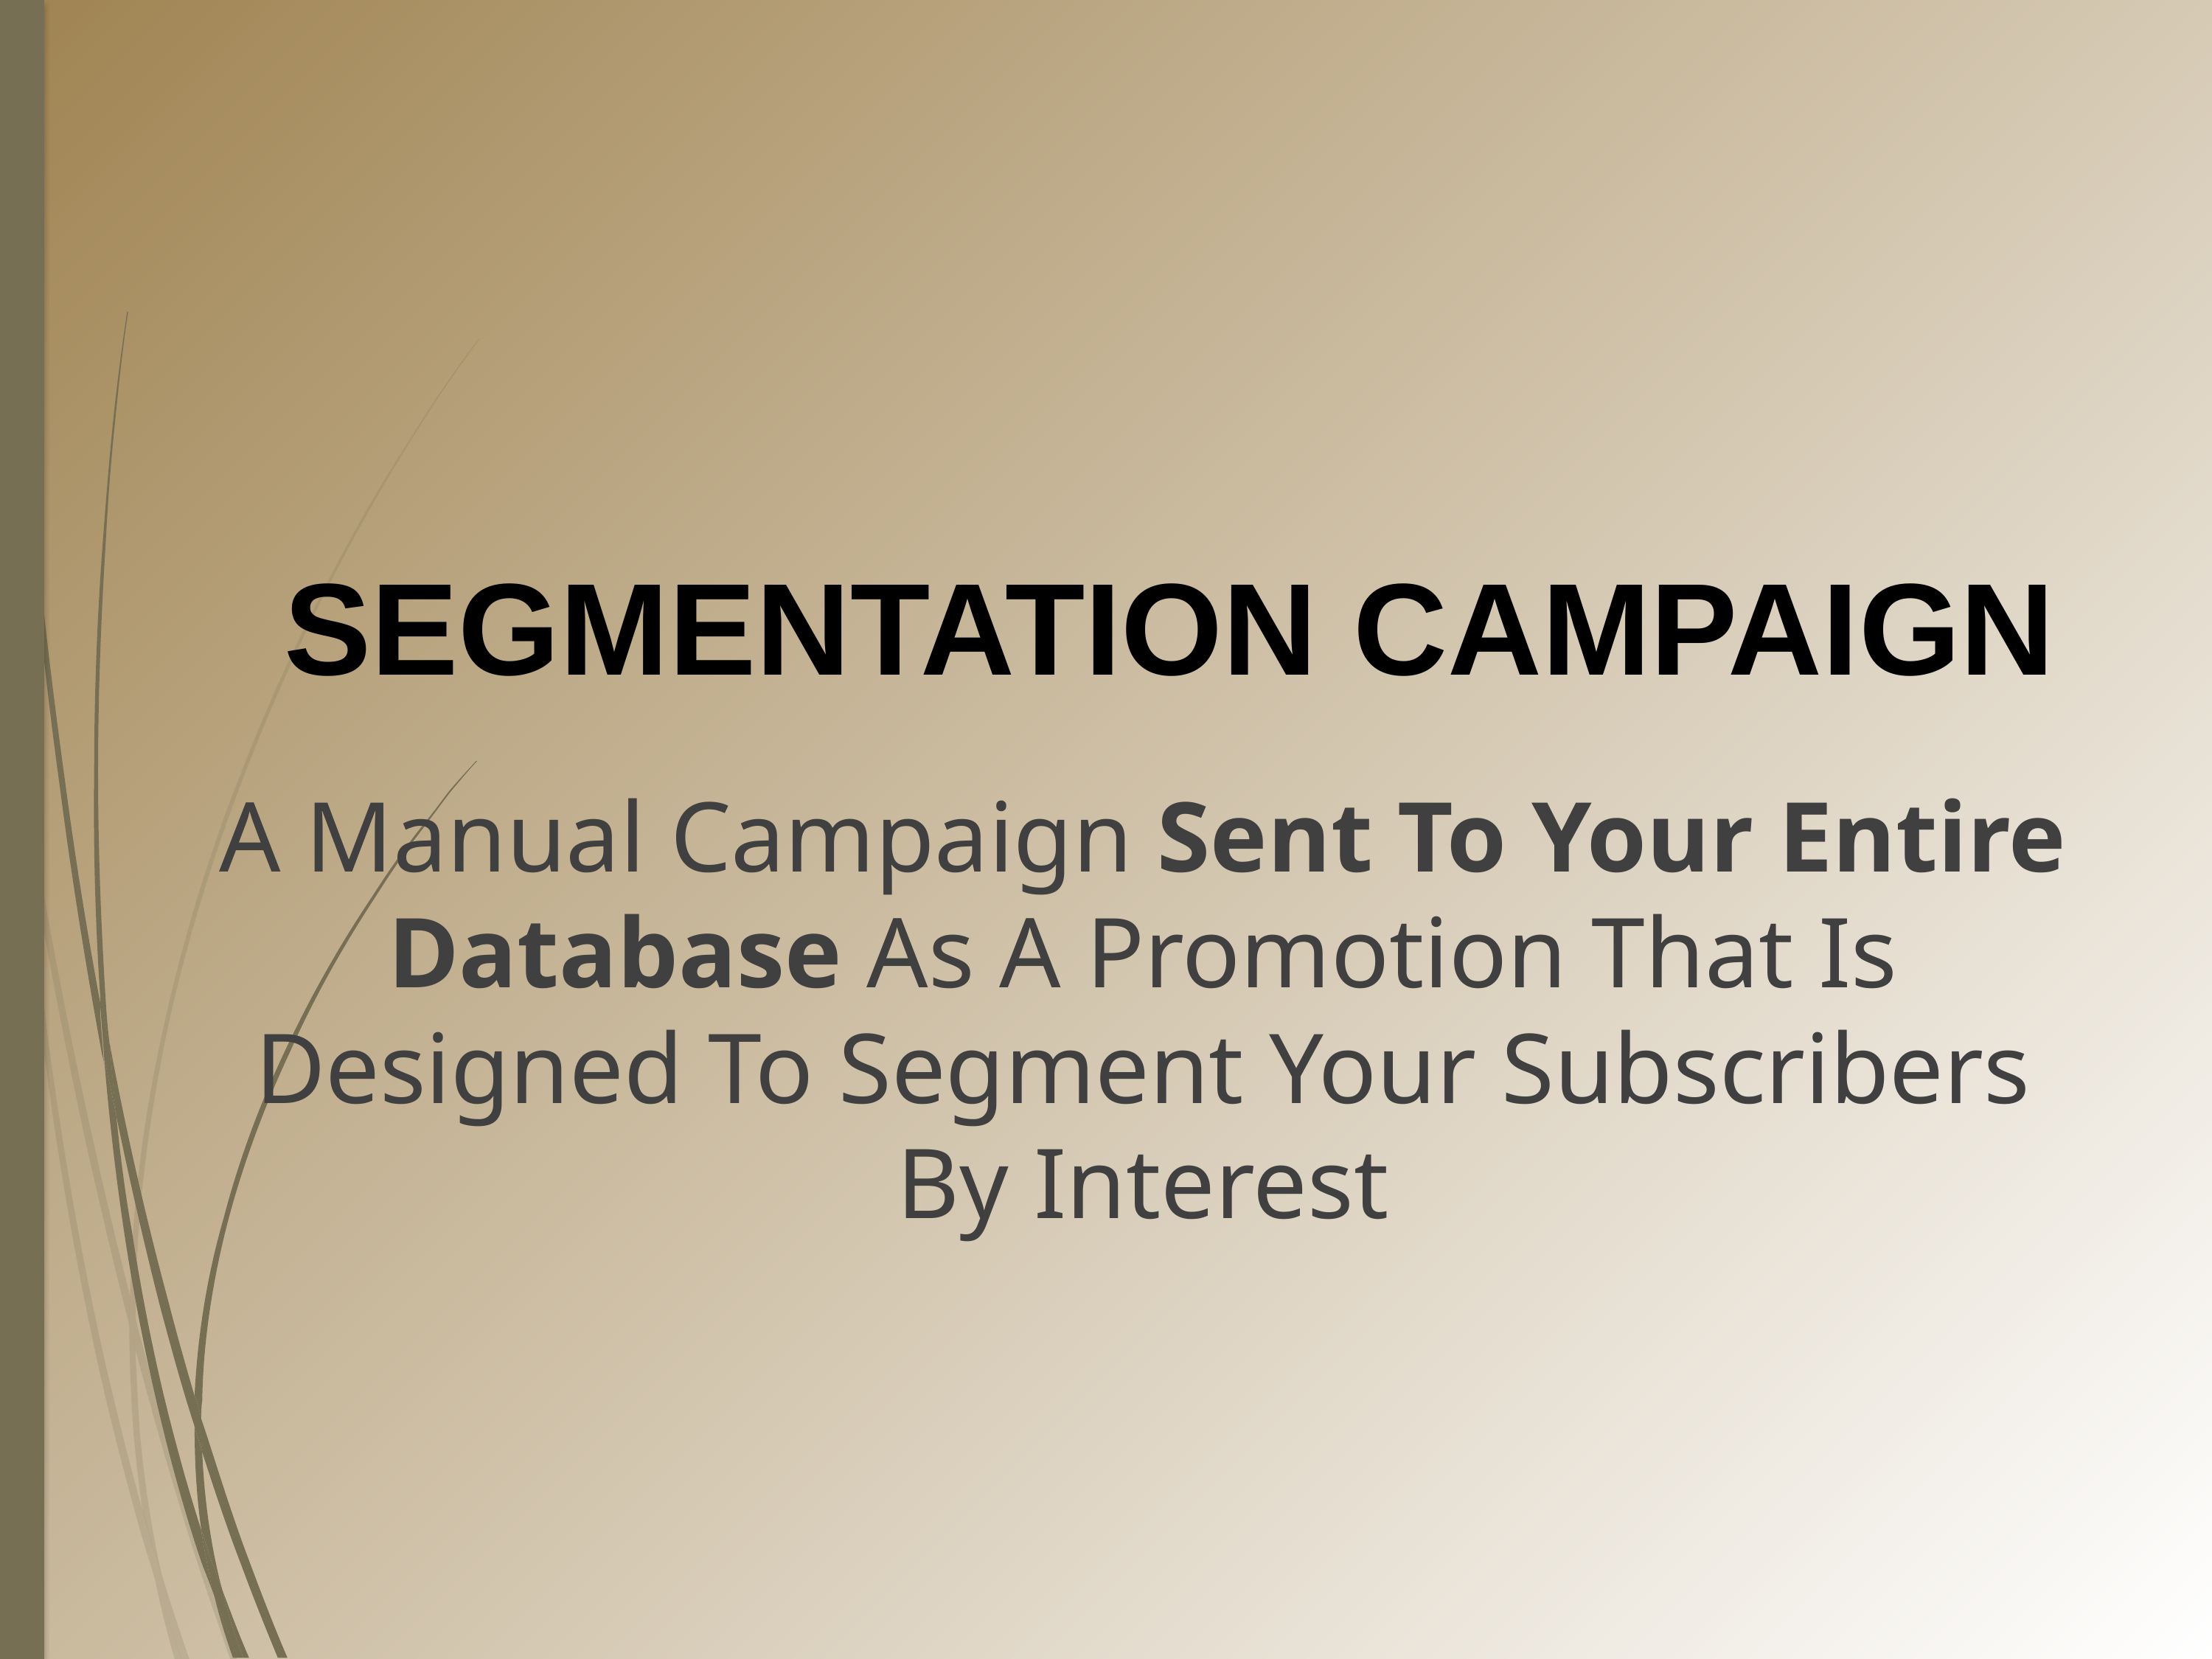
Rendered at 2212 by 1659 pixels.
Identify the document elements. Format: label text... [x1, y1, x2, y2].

text_box SEGMENTATION CAMPAIGN [214, 563, 2126, 743]
list A Manual Campaign Sent To Your Entire Database As A Promotion That Is Designed To Segment Your Subscribers By Interest [197, 770, 2090, 1245]
